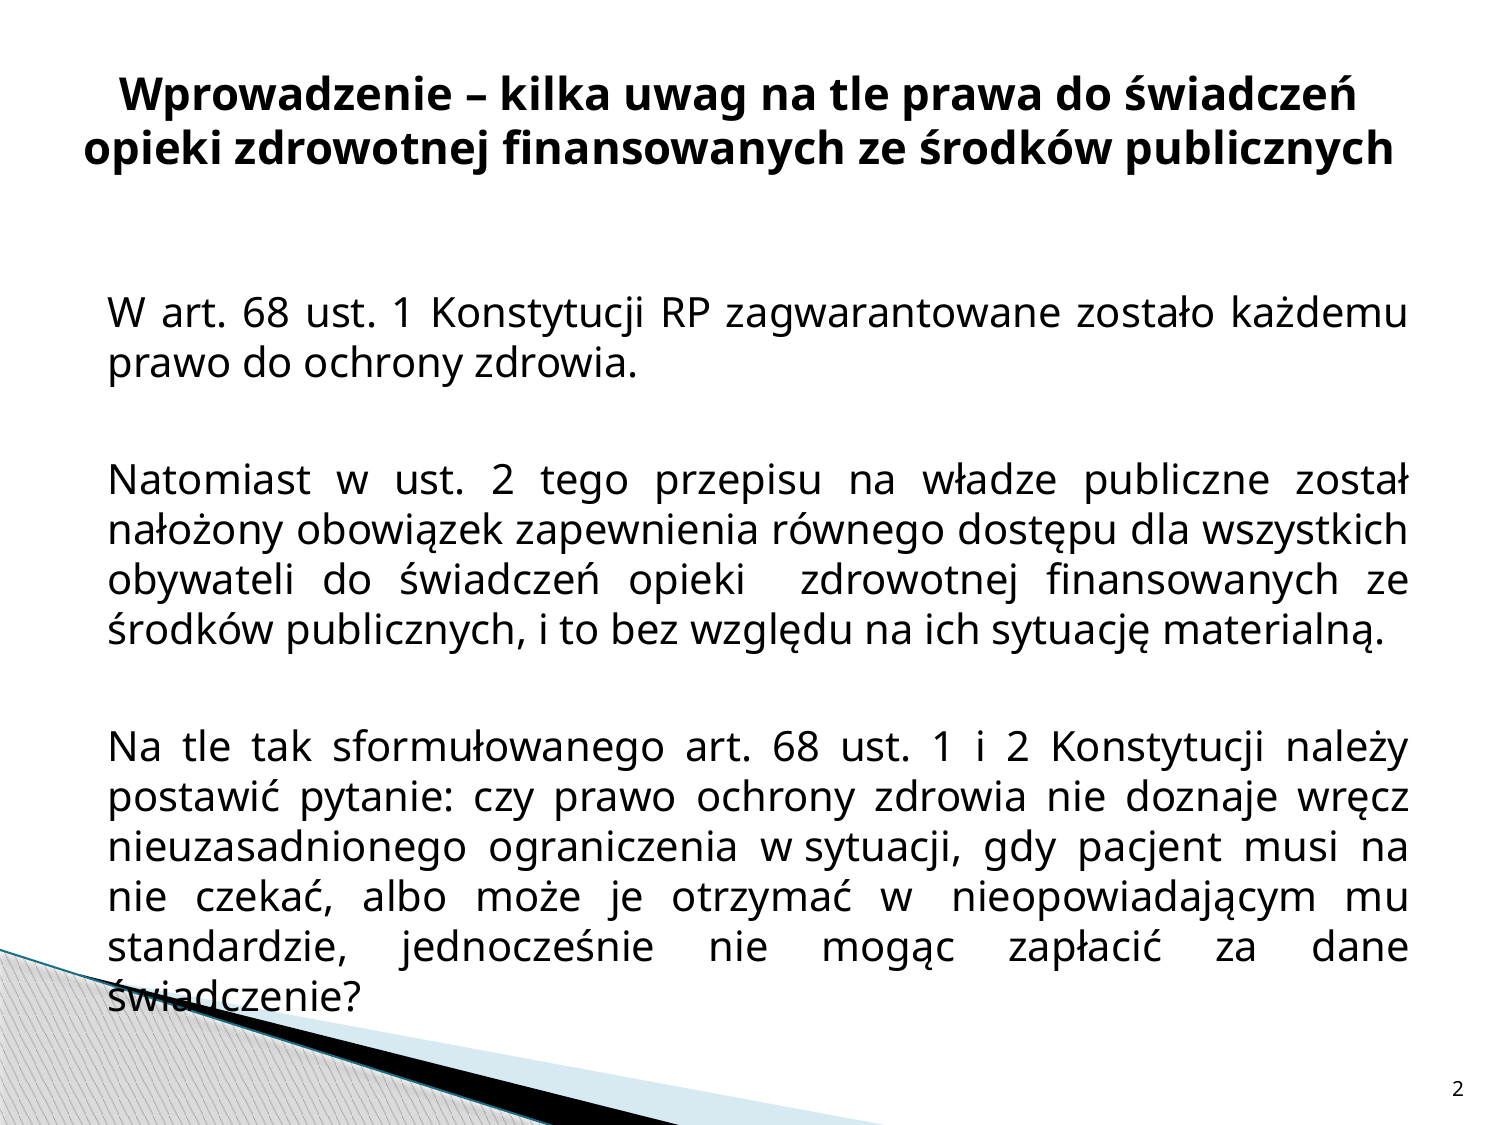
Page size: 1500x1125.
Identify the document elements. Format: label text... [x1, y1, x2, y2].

title Wprowadzenie – kilka uwag na tle prawa do świadczeń opieki zdrowotnej finansowanych ze środków publicznych [64, 54, 1415, 185]
list W art. 68 ust. 1 Konstytucji RP zagwarantowane zostało każdemu prawo do ochrony zdrowia. Natomiast w ust. 2 tego przepisu na władze publiczne został nałożony obowiązek zapewnienia równego dostępu dla wszystkich obywateli do świadczeń opieki zdrowotnej finansowanych ze środków publicznych, i to bez względu na ich sytuację materialną. Na tle tak sformułowanego art. 68 ust. 1 i 2 Konstytucji należy postawić pytanie: czy prawo ochrony zdrowia nie doznaje wręcz nieuzasadnionego ograniczenia w sytuacji, gdy pacjent musi na nie czekać, albo może je otrzymać w nieopowiadającym mu standardzie, jednocześnie nie mogąc zapłacić za dane świadczenie? [75, 219, 1425, 1125]
slide_number 2 [1418, 1051, 1479, 1112]
